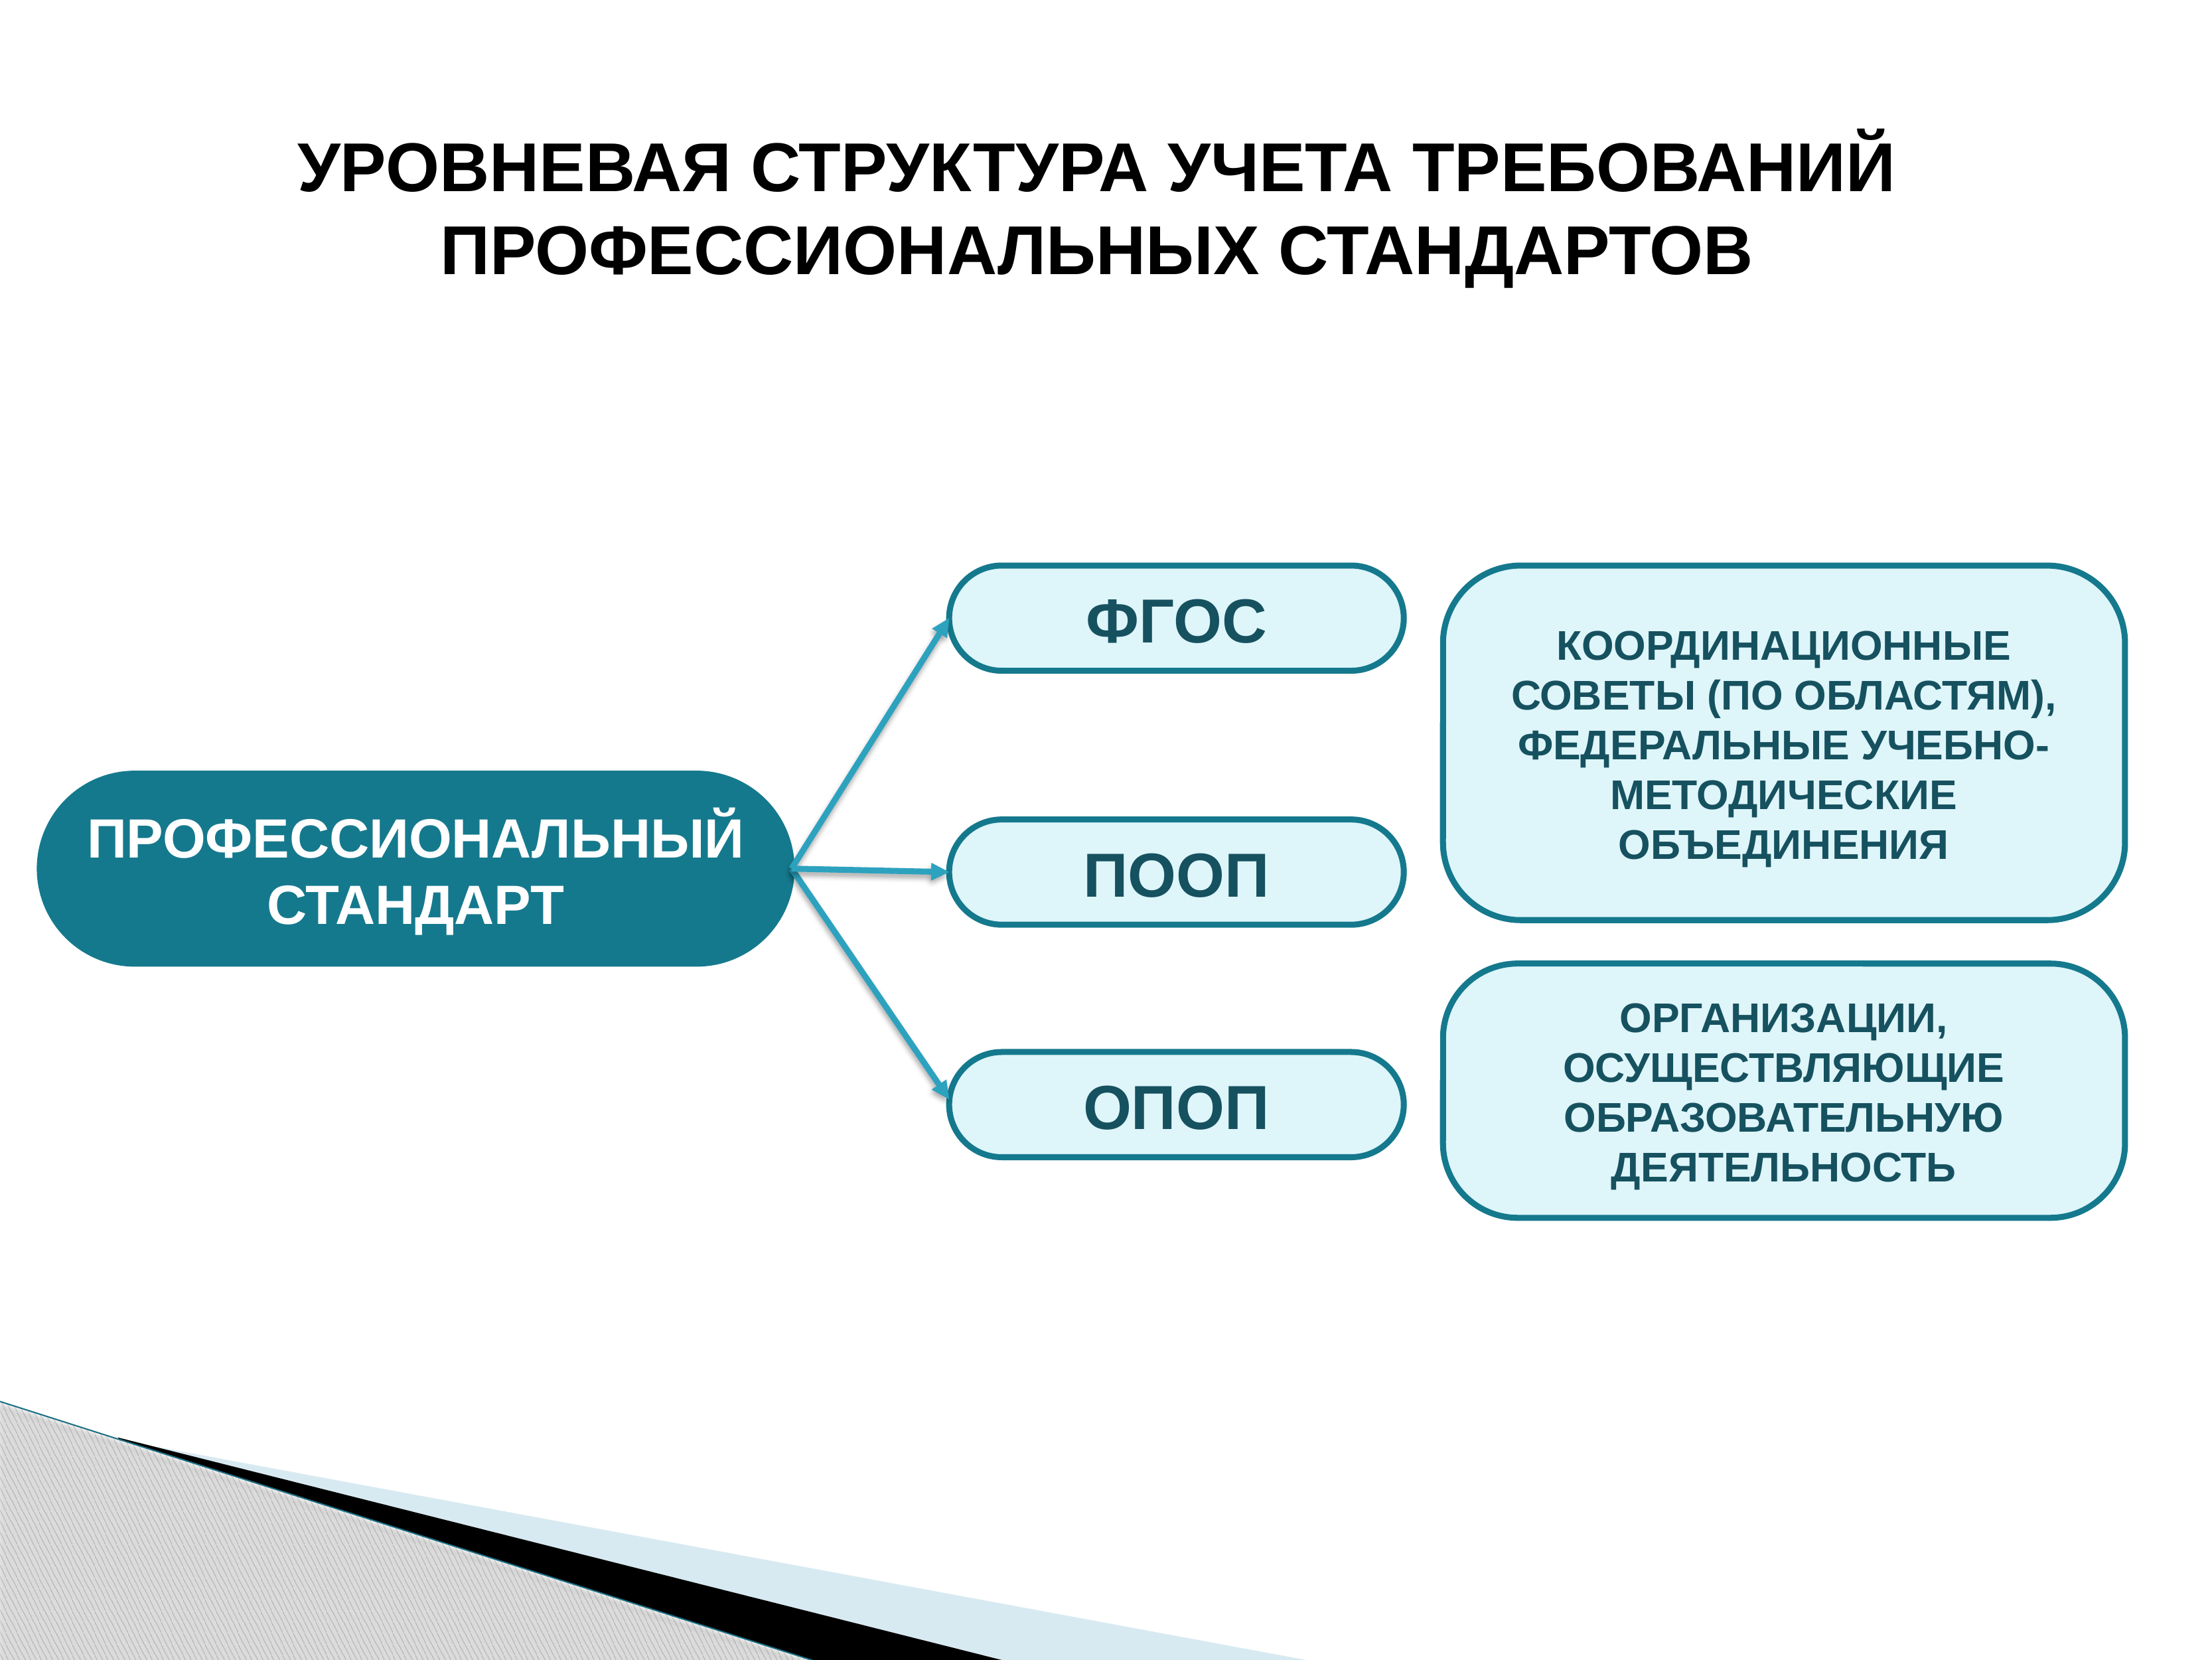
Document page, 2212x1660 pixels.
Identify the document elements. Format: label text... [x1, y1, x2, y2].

text_box УРОВНЕВАЯ СТРУКТУРА УЧЕТА ТРЕБОВАНИЙ ПРОФЕССИОНАЛЬНЫХ СТАНДАРТОВ [275, 117, 1920, 258]
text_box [39, 565, 2126, 1219]
